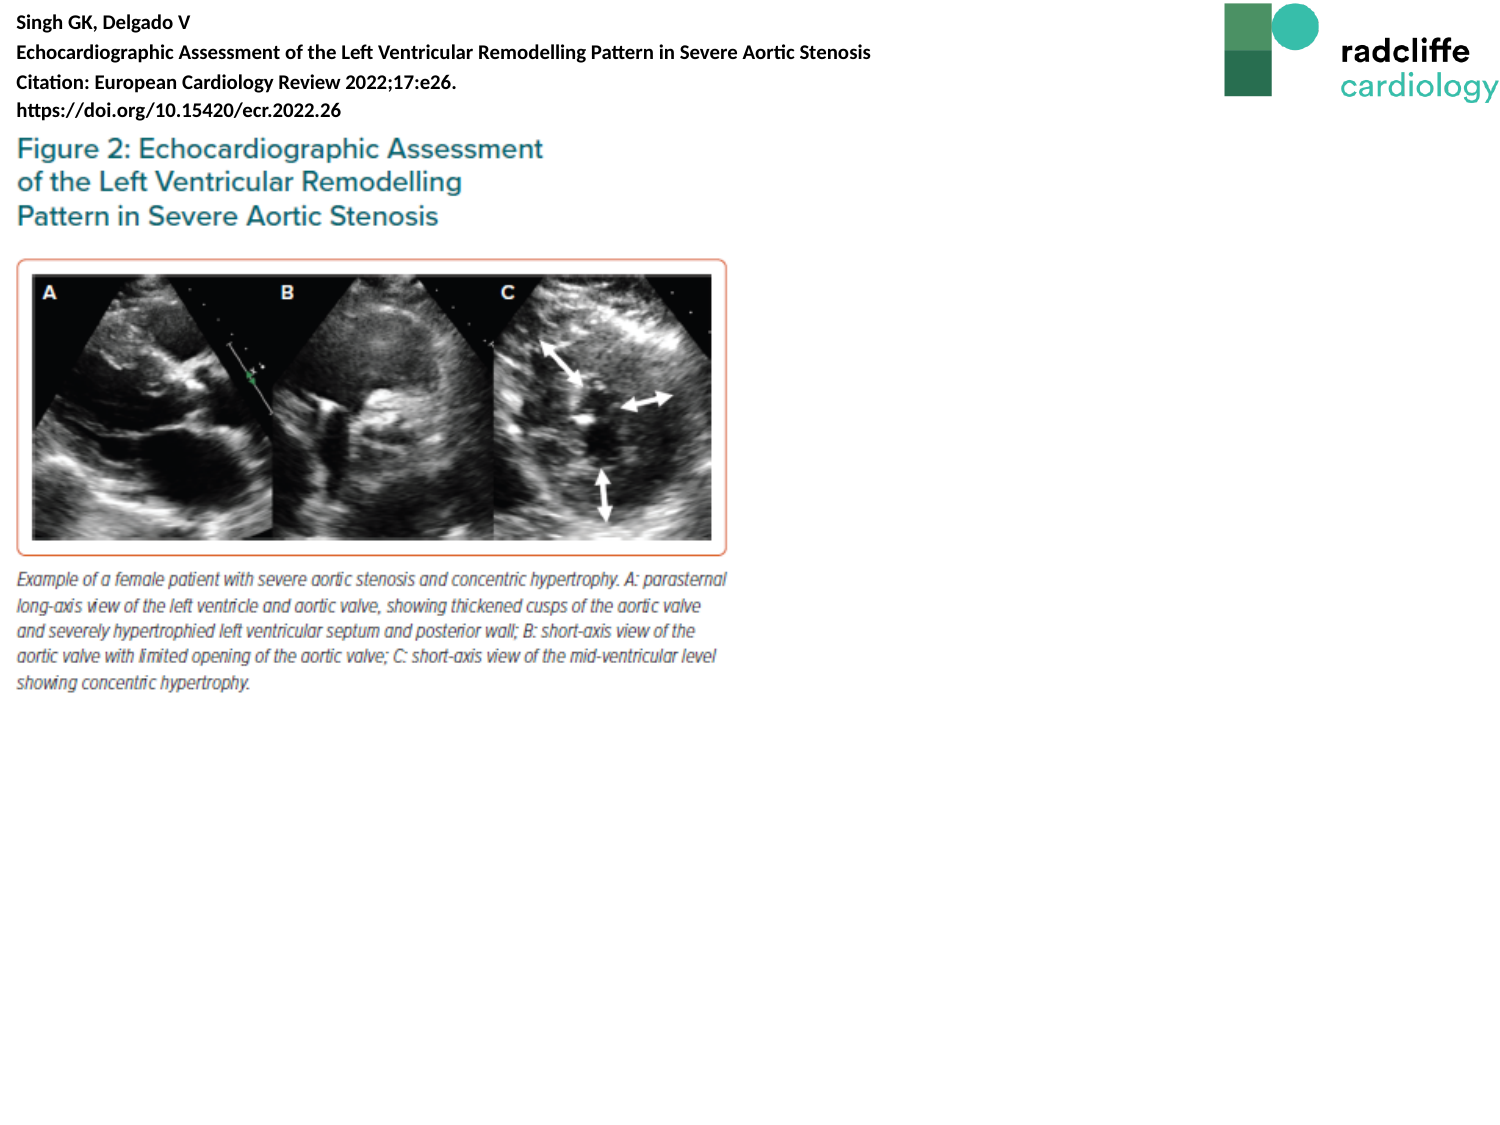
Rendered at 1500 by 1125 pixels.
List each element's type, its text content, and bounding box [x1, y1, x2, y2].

picture [1, 124, 743, 710]
text_box Singh GK, Delgado V [1, 1, 939, 31]
picture [1224, 1, 1499, 104]
text_box https://doi.org/10.15420/ecr.2022.26 [1, 89, 1500, 129]
text_box Citation: European Cardiology Review 2022;17:e26. [1, 60, 1224, 89]
text_box Echocardiographic Assessment of the Left Ventricular Remodelling Pattern in Severe Aortic Stenosis [1, 31, 1224, 60]
